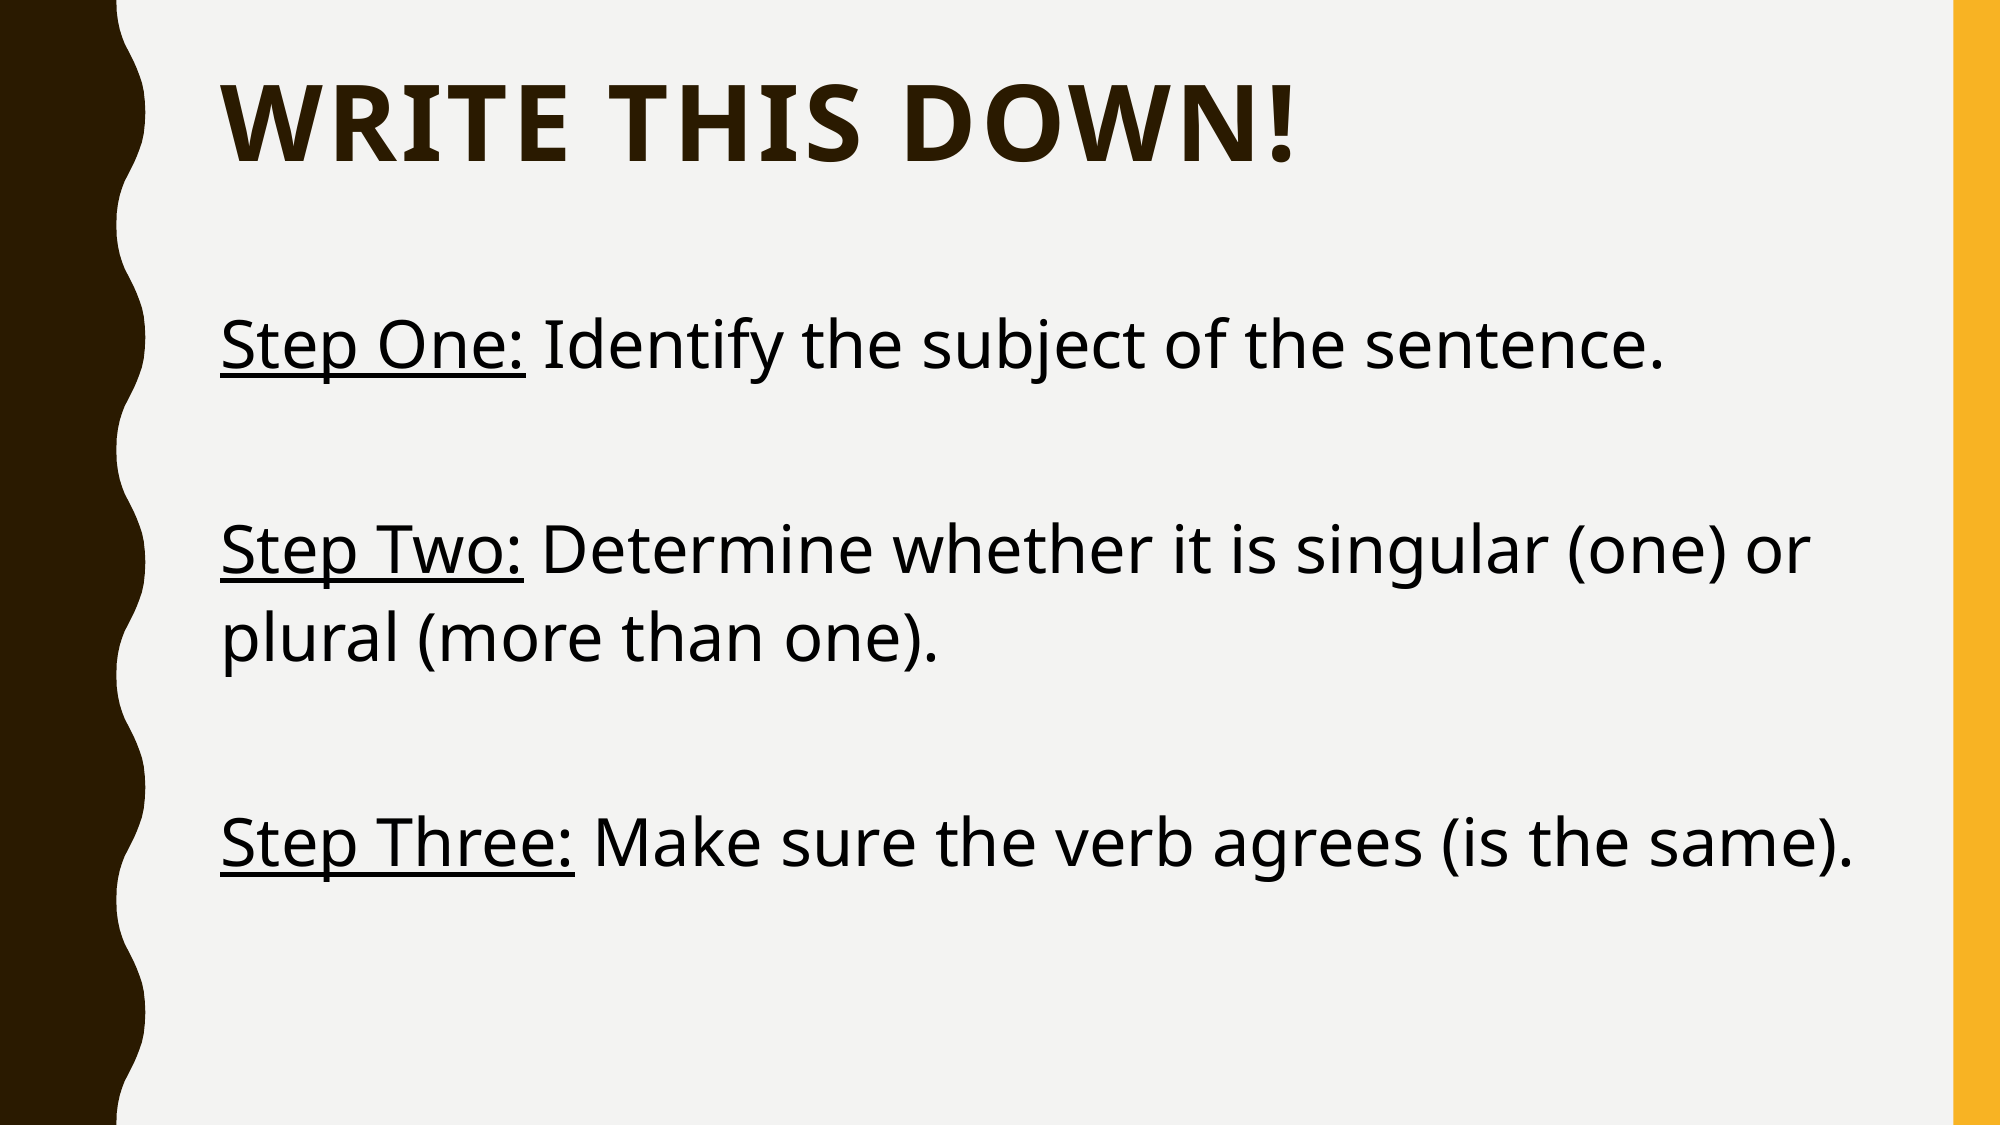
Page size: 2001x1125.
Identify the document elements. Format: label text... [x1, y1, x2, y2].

title Write this down! [205, 62, 1875, 191]
list Step One: Identify the subject of the sentence. Step Two: Determine whether it is singular (one) or plural (more than one). Step Three: Make sure the verb agrees (is the same). [205, 191, 1875, 965]
